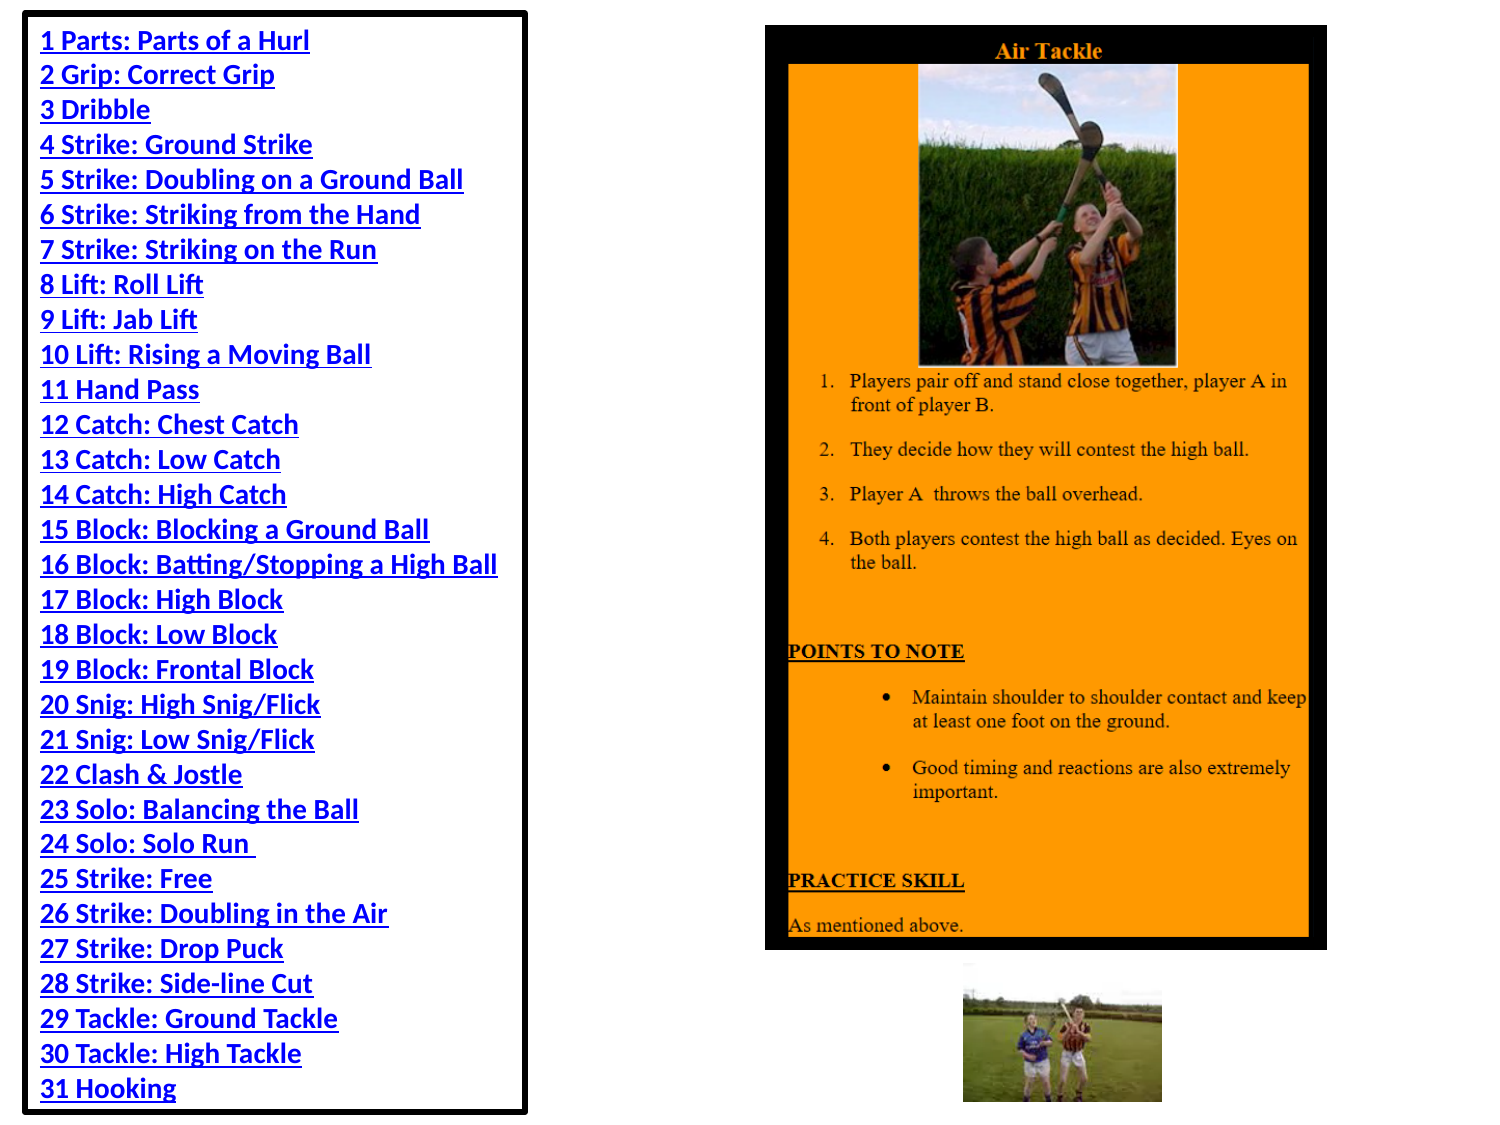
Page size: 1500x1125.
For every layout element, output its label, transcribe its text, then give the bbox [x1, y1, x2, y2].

picture [777, 37, 1315, 938]
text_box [962, 962, 1163, 1103]
text_box 1 Parts: Parts of a Hurl 2 Grip: Correct Grip 3 Dribble 4 Strike: Ground Strike 5 Strike: Doubling on a Ground Ball 6 Strike: Striking from the Hand 7 Strike: Striking on the Run 8 Lift: Roll Lift 9 Lift: Jab Lift 10 Lift: Rising a Moving Ball 11 Hand Pass 12 Catch: Chest Catch 13 Catch: Low Catch 14 Catch: High Catch 15 Block: Blocking a Ground Ball 16 Block: Batting/Stopping a High Ball 17 Block: High Block 18 Block: Low Block 19 Block: Frontal Block 20 Snig: High Snig/Flick 21 Snig: Low Snig/Flick 22 Clash & Jostle 23 Solo: Balancing the Ball 24 Solo: Solo Run 25 Strike: Free 26 Strike: Doubling in the Air 27 Strike: Drop Puck 28 Strike: Side-line Cut 29 Tackle: Ground Tackle 30 Tackle: High Tackle 31 Hooking [24, 13, 525, 1112]
